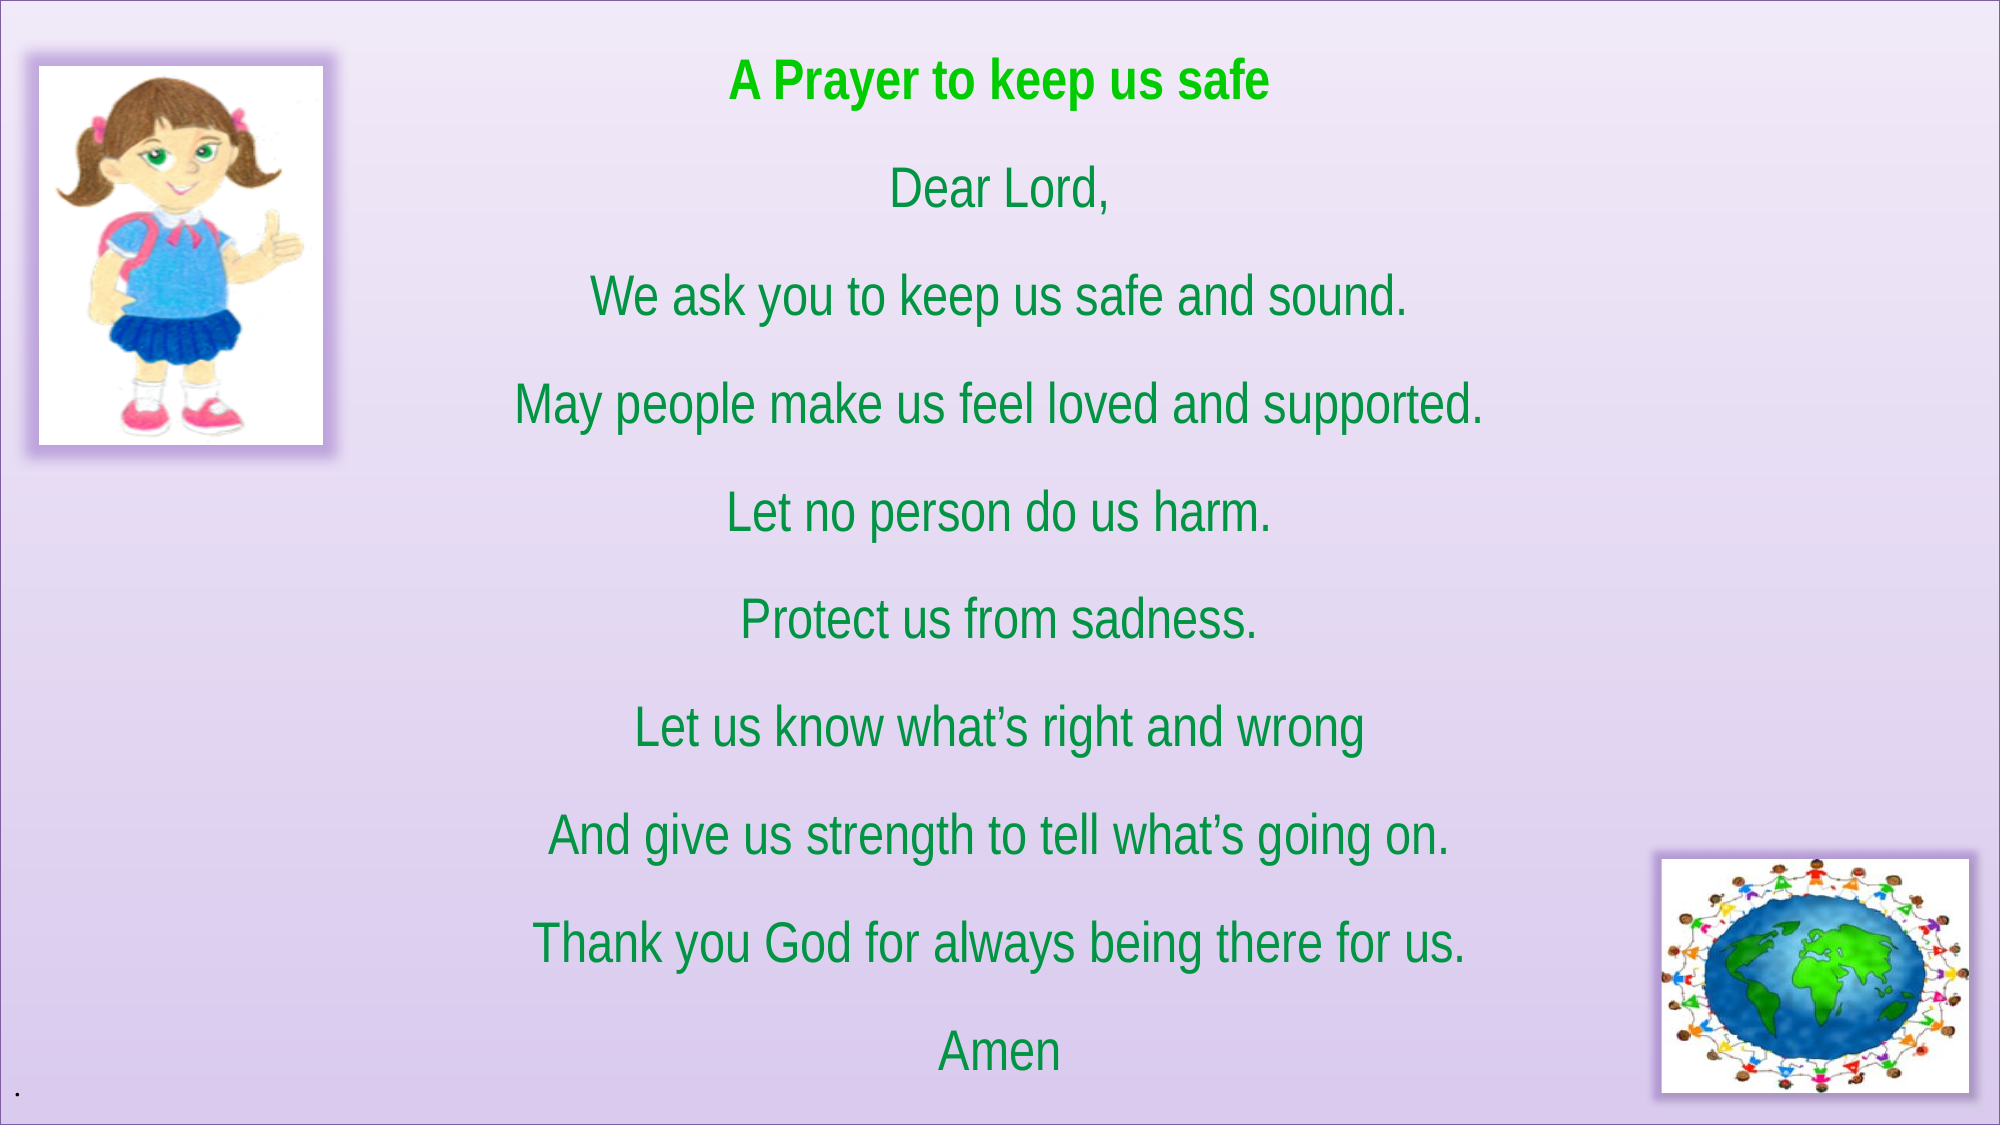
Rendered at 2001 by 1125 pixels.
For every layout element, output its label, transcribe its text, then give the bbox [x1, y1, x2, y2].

picture [39, 66, 324, 445]
picture [1661, 859, 1970, 1094]
list A Prayer to keep us safe Dear Lord, We ask you to keep us safe and sound. May people make us feel loved and supported. Let no person do us harm. Protect us from sadness. Let us know what’s right and wrong And give us strength to tell what’s going on. Thank you God for always being there for us. Amen [0, 0, 2000, 1125]
